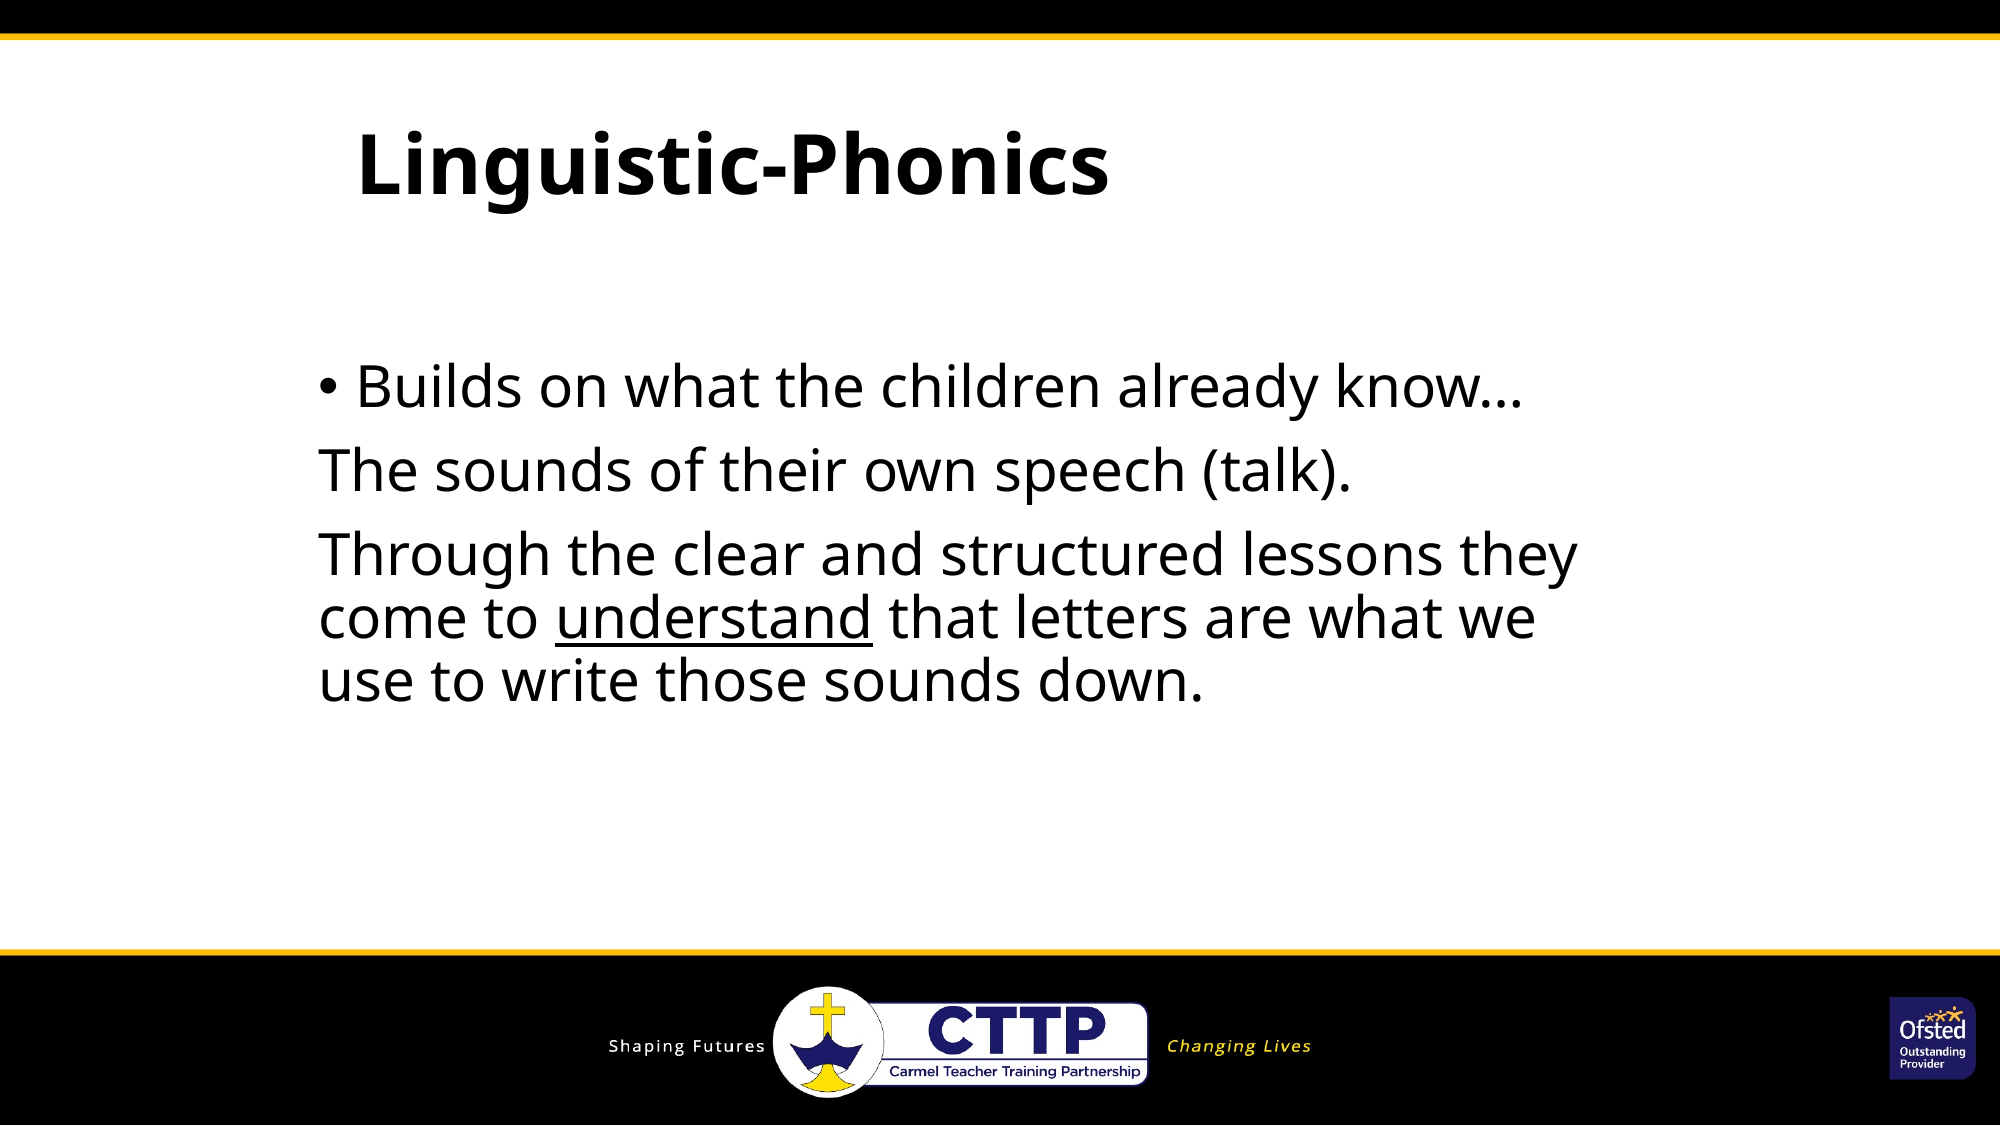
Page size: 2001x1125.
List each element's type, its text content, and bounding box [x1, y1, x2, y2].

list Builds on what the children already know… The sounds of their own speech (talk). Through the clear and structured lessons they come to understand that letters are what we use to write those sounds down. [303, 350, 1654, 1093]
title Linguistic-Phonics [340, 58, 2000, 276]
picture [0, 0, 2000, 1125]
